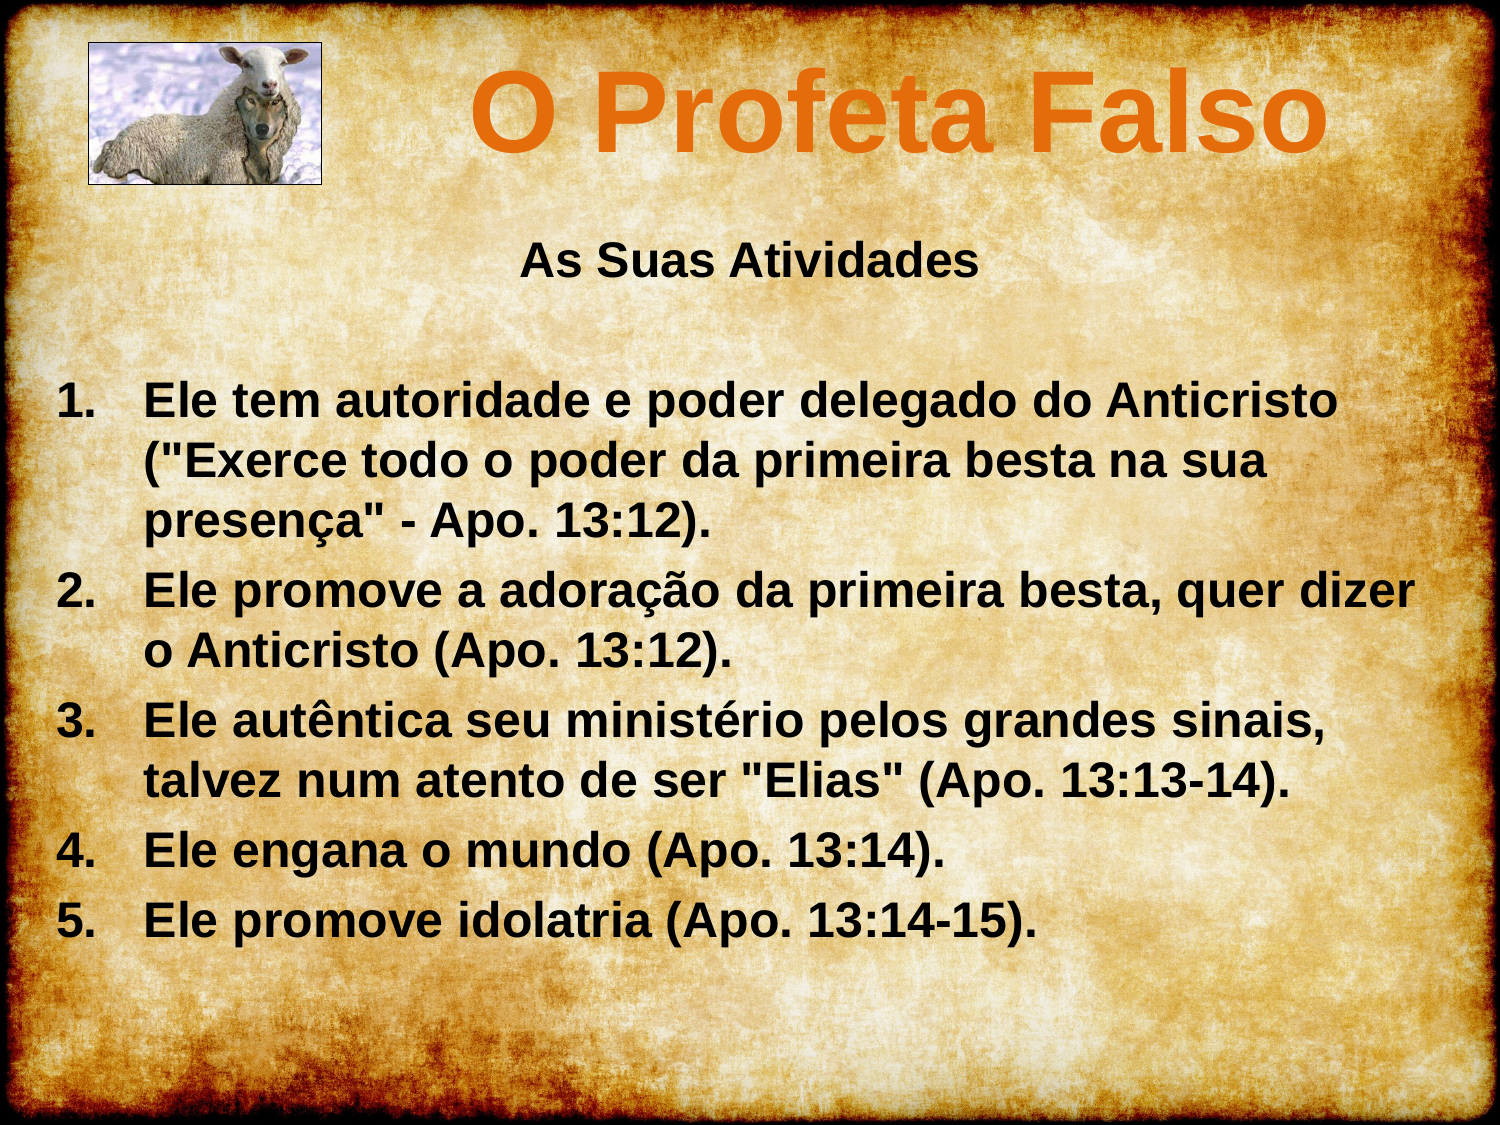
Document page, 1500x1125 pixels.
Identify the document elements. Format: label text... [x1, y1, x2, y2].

list As Suas Atividades 1. Ele tem autoridade e poder delegado do Anticristo ("Exerce todo o poder da primeira besta na sua presença" - Apo. 13:12). 2. Ele promove a adoração da primeira besta, quer dizer o Anticristo (Apo. 13:12). 3. Ele autêntica seu ministério pelos grandes sinais, talvez num atento de ser "Elias" (Apo. 13:13-14). 4. Ele engana o mundo (Apo. 13:14). 5. Ele promove idolatria (Apo. 13:14-15). [41, 219, 1459, 963]
text_box O Profeta Falso [342, 27, 1459, 183]
picture [0, 0, 1500, 1125]
